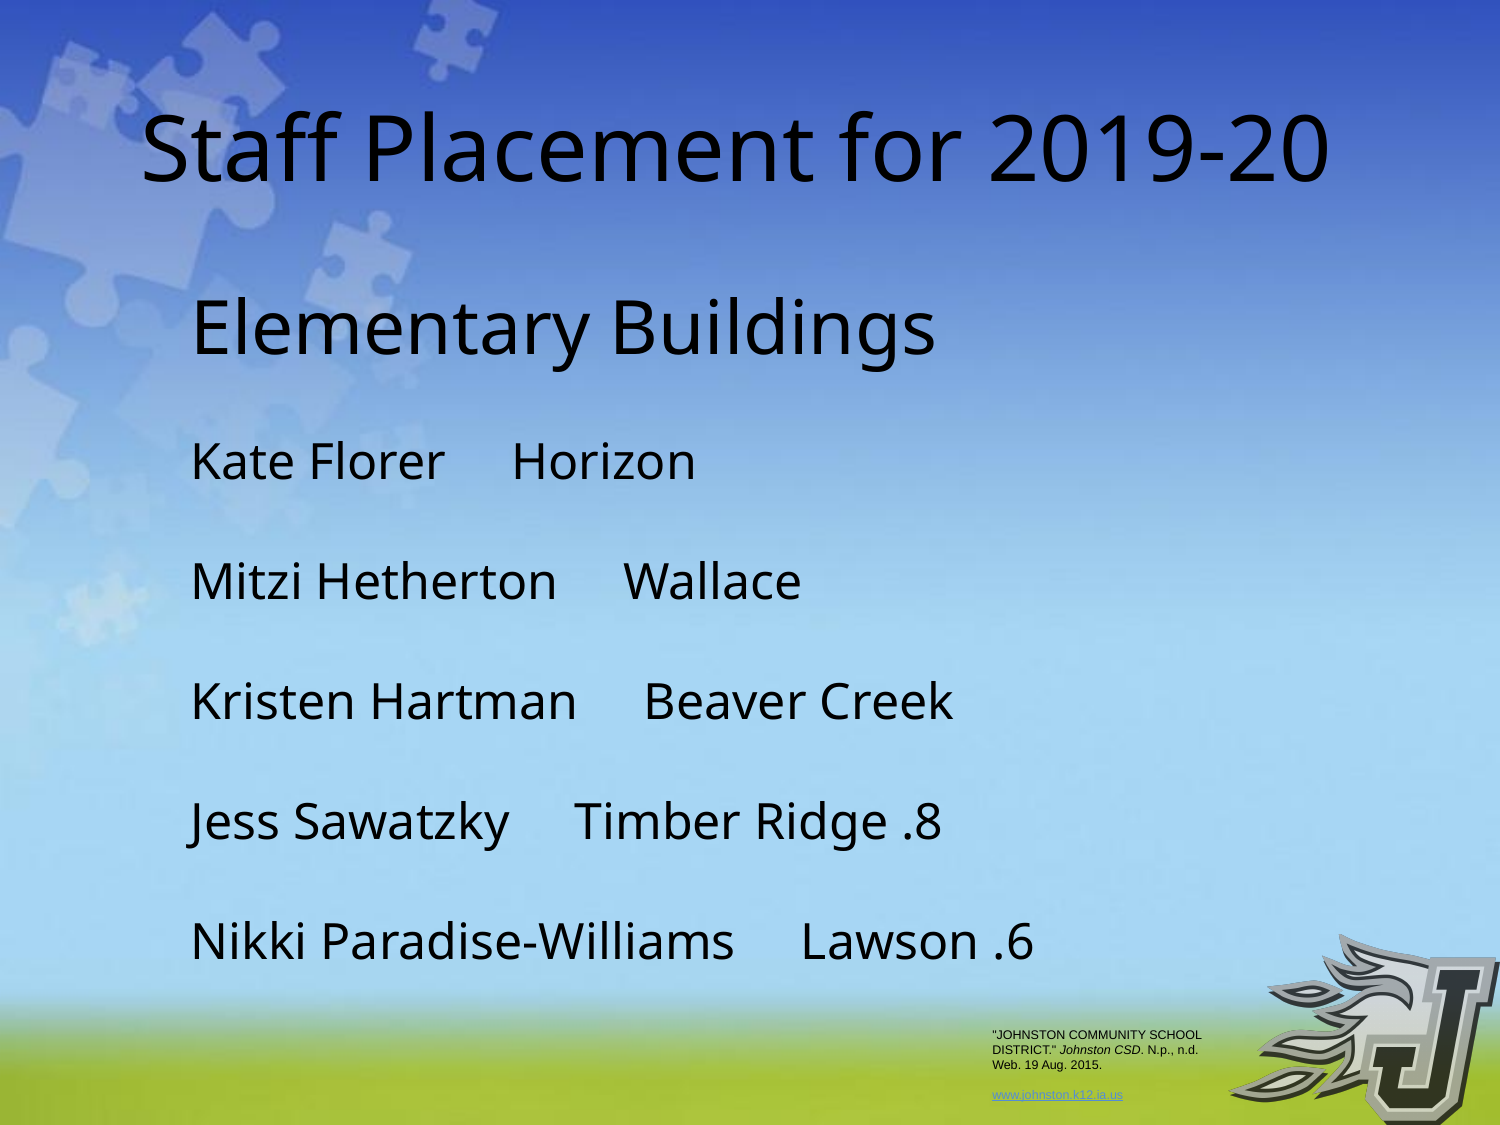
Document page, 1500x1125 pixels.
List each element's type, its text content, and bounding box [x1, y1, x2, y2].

list Elementary Buildings Kate Florer Horizon Mitzi Hetherton Wallace Kristen Hartman Beaver Creek Jess Sawatzky Timber Ridge .8 Nikki Paradise-Williams Lawson .6 [100, 239, 1425, 934]
text_box "JOHNSTON COMMUNITY SCHOOL DISTRICT." Johnston CSD. N.p., n.d. Web. 19 Aug. 2015. www.johnston.k12.ia.us [977, 1011, 1223, 1125]
title Staff Placement for 2019-20 [75, 97, 1399, 228]
picture [0, 0, 1500, 1125]
